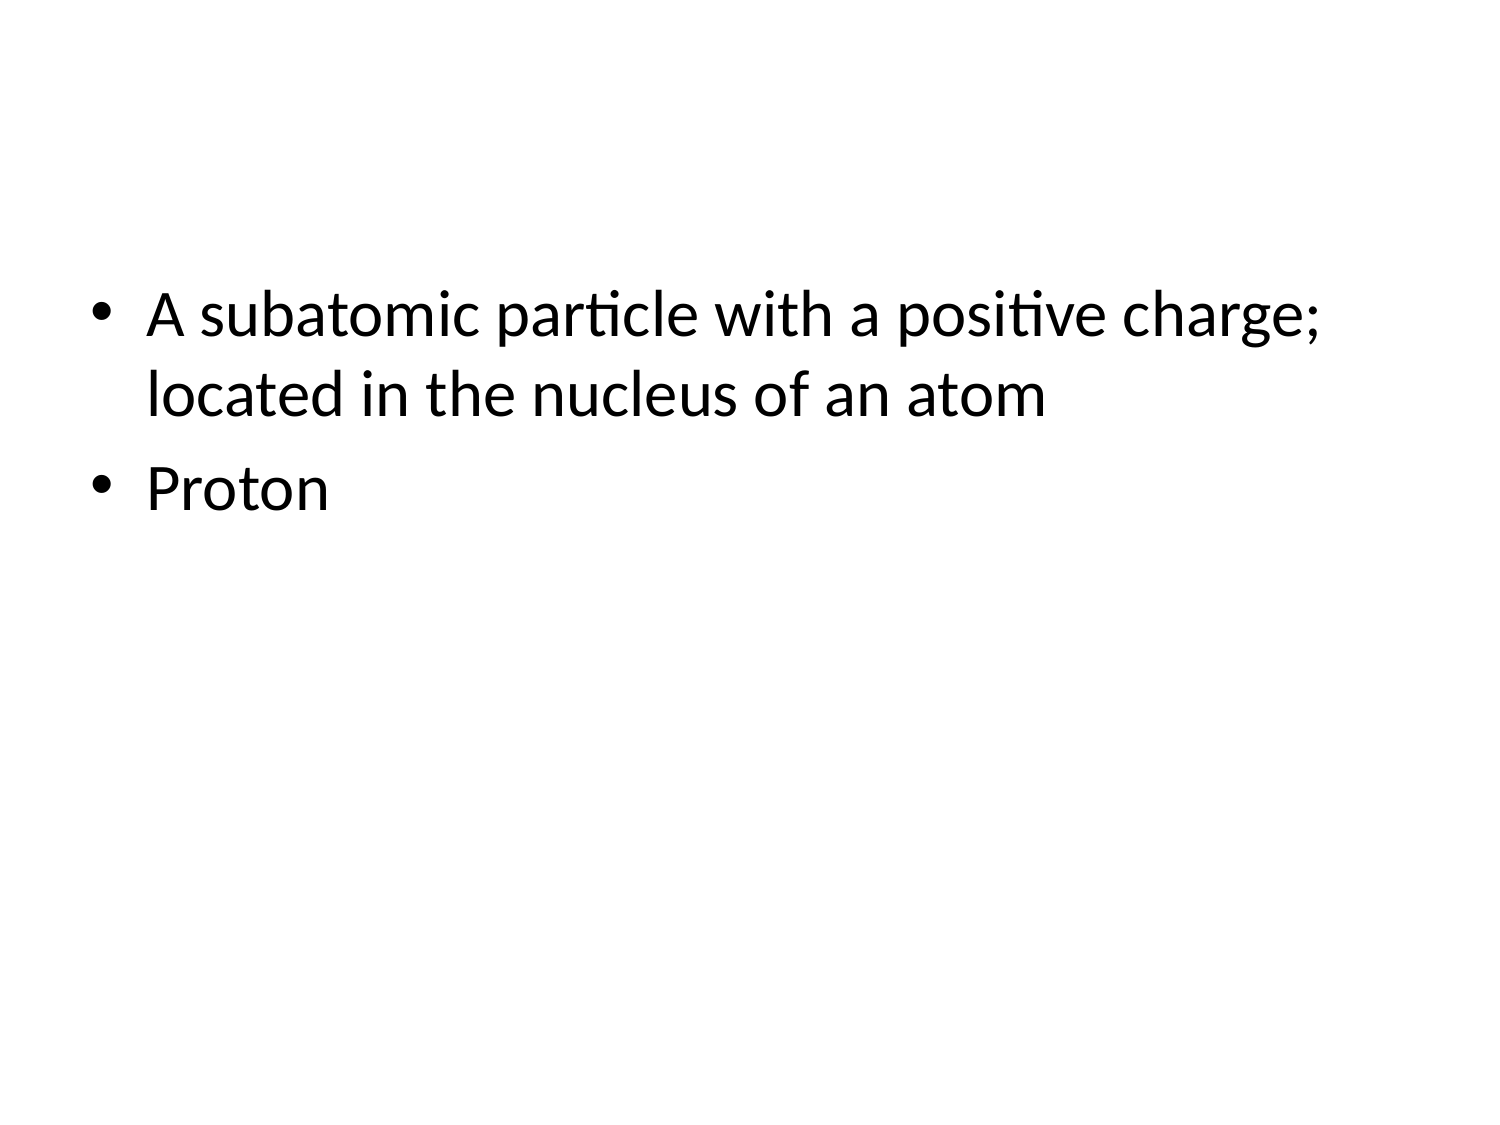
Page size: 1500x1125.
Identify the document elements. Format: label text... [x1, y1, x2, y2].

list A subatomic particle with a positive charge; located in the nucleus of an atom Proton [75, 262, 1425, 1005]
